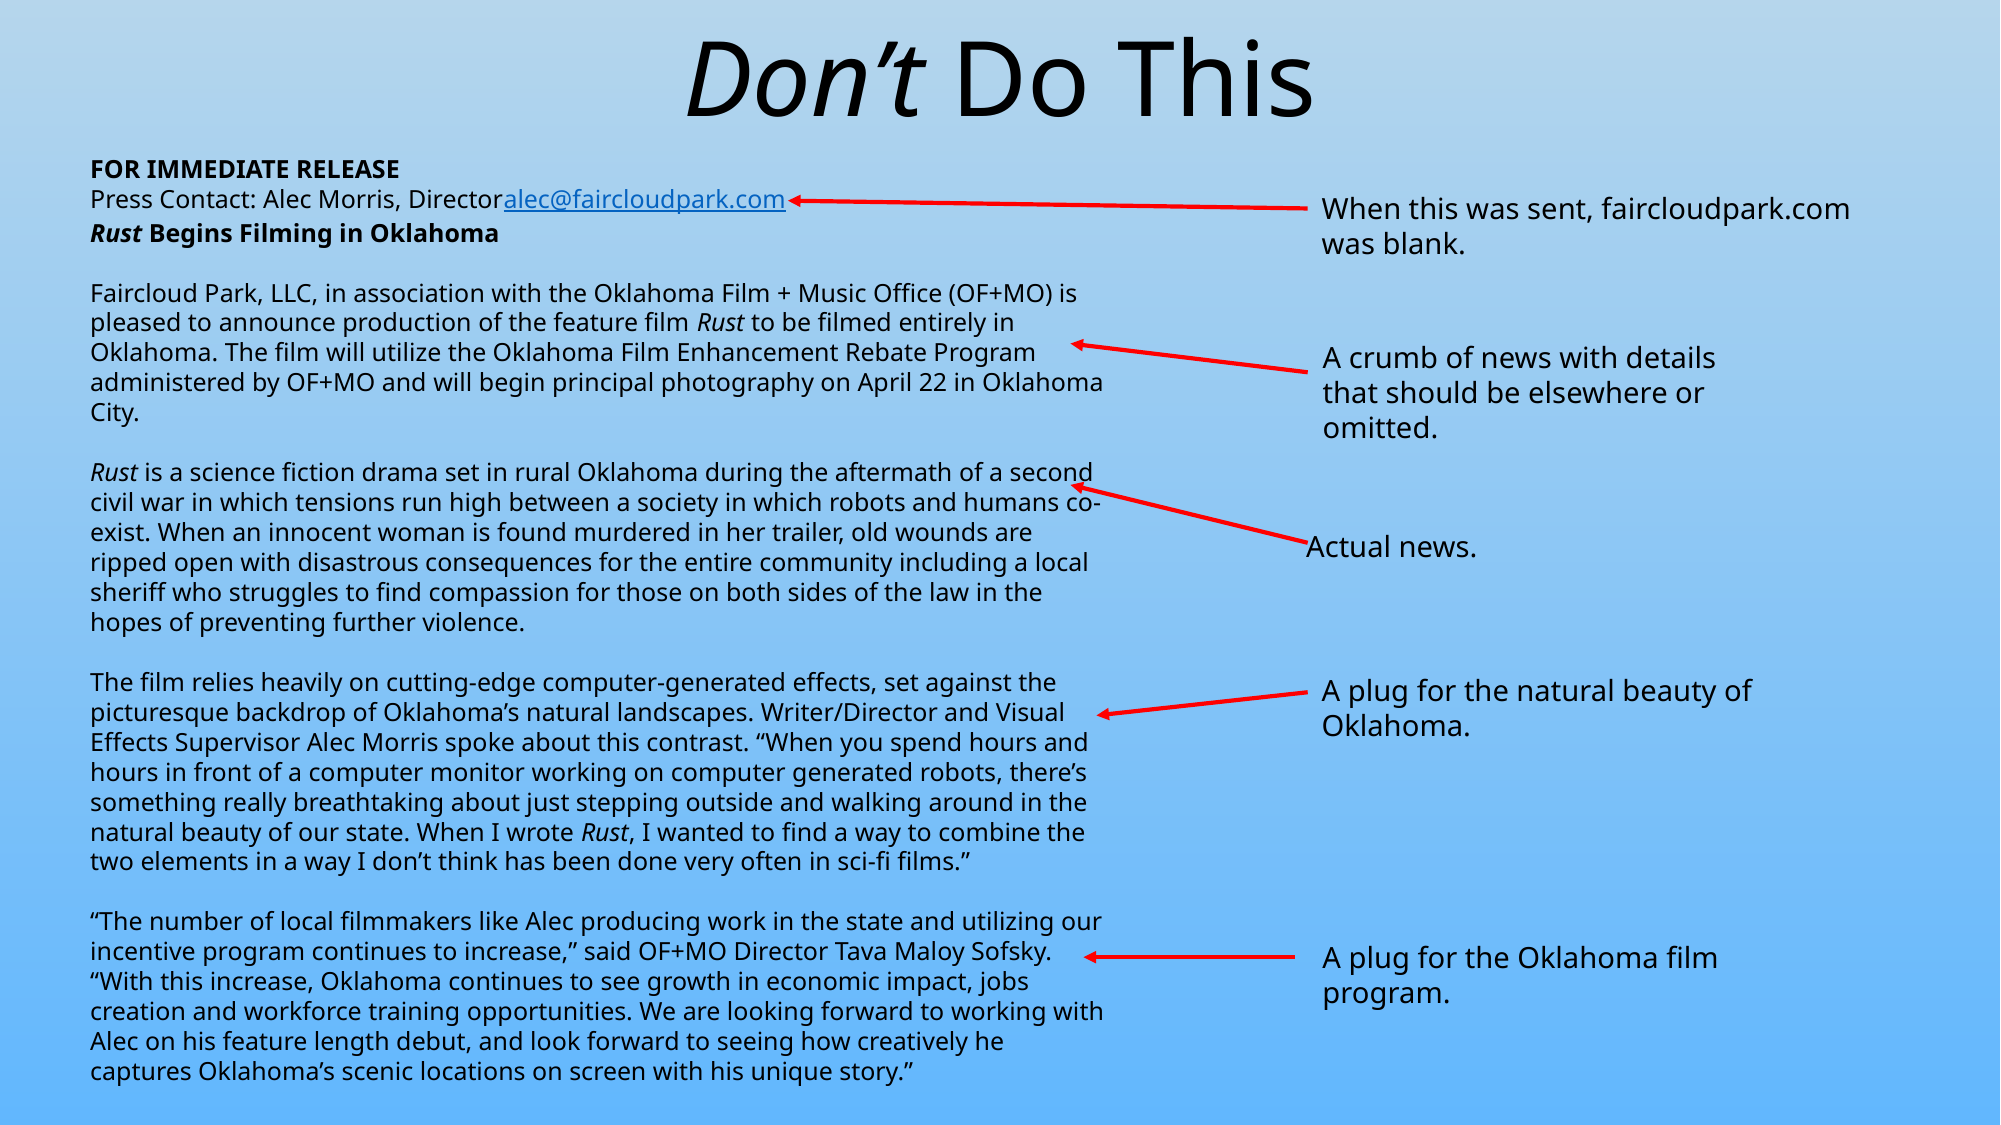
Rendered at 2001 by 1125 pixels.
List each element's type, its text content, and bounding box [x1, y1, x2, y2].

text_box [1070, 343, 1308, 373]
text_box When this was sent, faircloudpark.com was blank. [1306, 183, 1881, 268]
text_box A crumb of news with details that should be elsewhere or omitted. [1307, 331, 1770, 452]
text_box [1070, 484, 1308, 543]
text_box A plug for the natural beauty of Oklahoma. [1306, 664, 1815, 750]
text_box Don’t Do This [0, 4, 2000, 145]
text_box FOR IMMEDIATE RELEASE Press Contact: Alec Morris, Director alec@faircloudpark.com Rust Begins Filming in Oklahoma Faircloud Park, LLC, in association with the Oklahoma Film + Music Office (OF+MO) is pleased to announce production of the feature film Rust to be filmed entirely in Oklahoma. The film will utilize the Oklahoma Film Enhancement Rebate Program administered by OF+MO and will begin principal photography on April 22 in Oklahoma City. Rust is a science fiction drama set in rural Oklahoma during the aftermath of a second civil war in which tensions run high between a society in which robots and humans co-exist. When an innocent woman is found murdered in her trailer, old wounds are ripped open with disastrous consequences for the entire community including a local sheriff who struggles to find compassion for those on both sides of the law in the hopes of preventing further violence. The film relies heavily on cutting-edge computer-generated effects, set against the picturesque backdrop of Oklahoma’s natural landscapes. Writer/Director and Visual Effects Supervisor Alec Morris spoke about this contrast. “When you spend hours and hours in front of a computer monitor working on computer generated robots, there’s something really breathtaking about just stepping outside and walking around in the natural beauty of our state. When I wrote Rust, I wanted to find a way to combine the two elements in a way I don’t think has been done very often in sci-fi films.” “The number of local filmmakers like Alec producing work in the state and utilizing our incentive program continues to increase,” said OF+MO Director Tava Maloy Sofsky. “With this increase, Oklahoma continues to see growth in economic impact, jobs creation and workforce training opportunities. We are looking forward to working with Alec on his feature length debut, and look forward to seeing how creatively he captures Oklahoma’s scenic locations on screen with his unique story.” [75, 145, 1121, 1093]
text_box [787, 200, 1308, 209]
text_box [1096, 692, 1308, 716]
text_box Actual news. [1291, 520, 1493, 571]
text_box A plug for the Oklahoma film program. [1307, 931, 1770, 1017]
